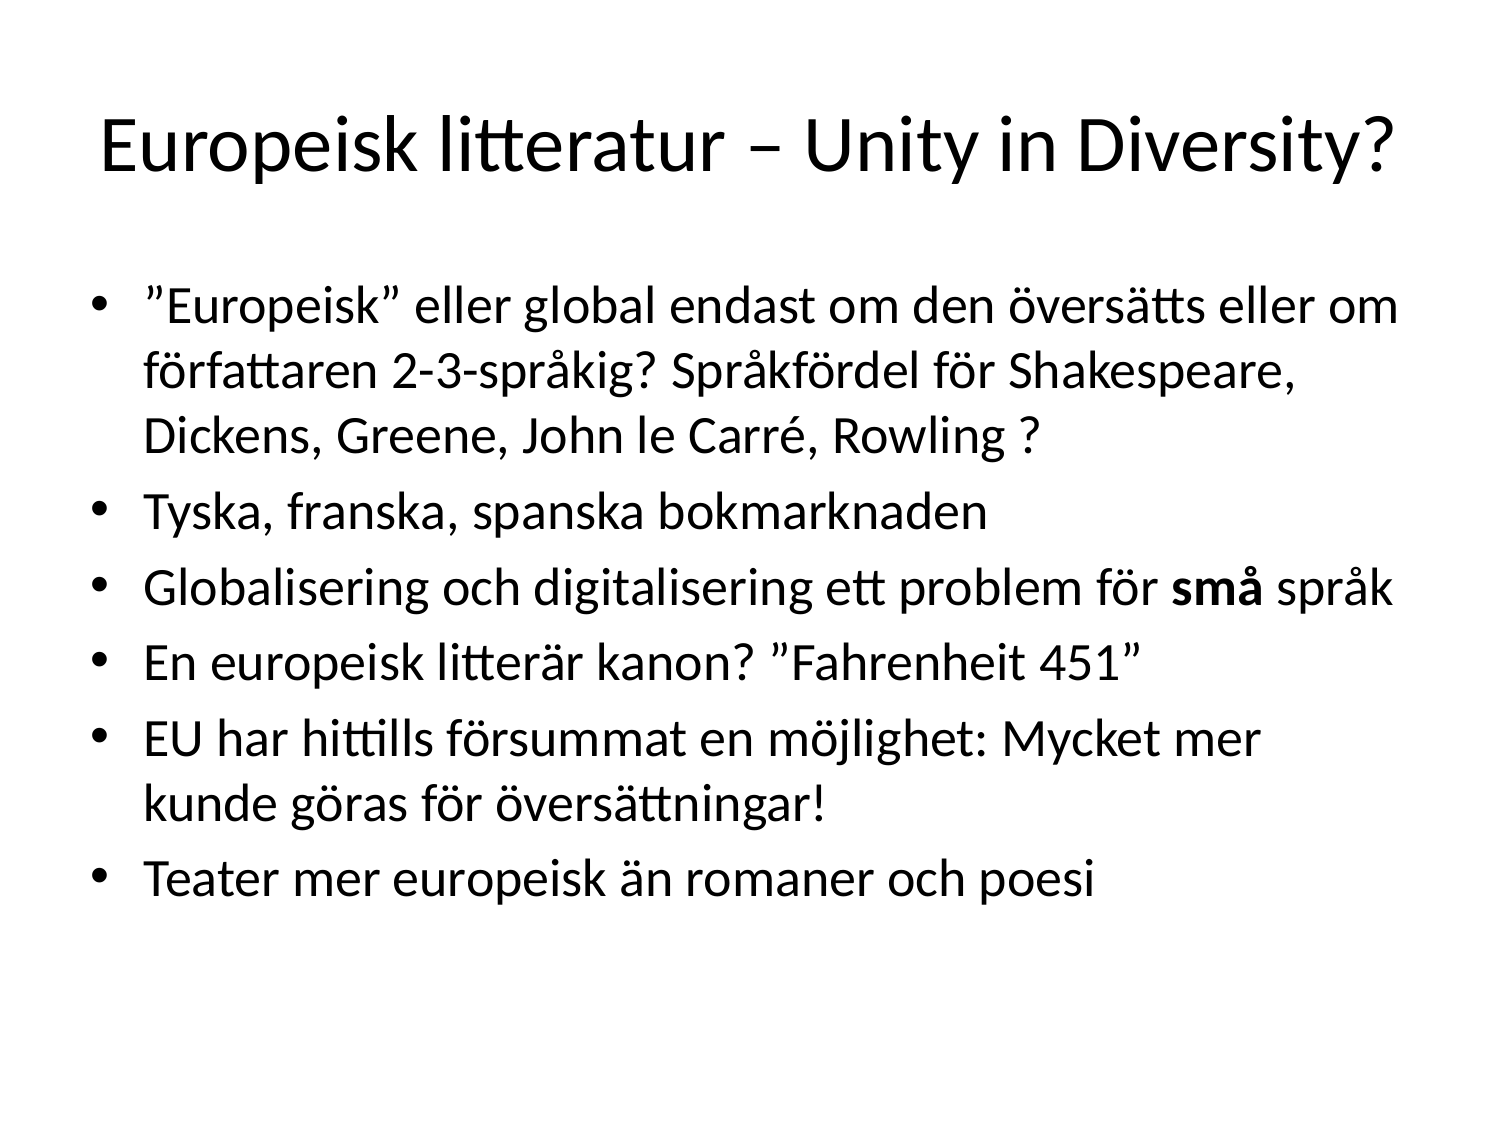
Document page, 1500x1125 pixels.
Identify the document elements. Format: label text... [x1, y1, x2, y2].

title Europeisk litteratur – Unity in Diversity? [75, 45, 1425, 233]
list ”Europeisk” eller global endast om den översätts eller om författaren 2-3-språkig? Språkfördel för Shakespeare, Dickens, Greene, John le Carré, Rowling ? Tyska, franska, spanska bokmarknaden Globalisering och digitalisering ett problem för små språk En europeisk litterär kanon? ”Fahrenheit 451” EU har hittills försummat en möjlighet: Mycket mer kunde göras för översättningar! Teater mer europeisk än romaner och poesi [75, 262, 1425, 1005]
